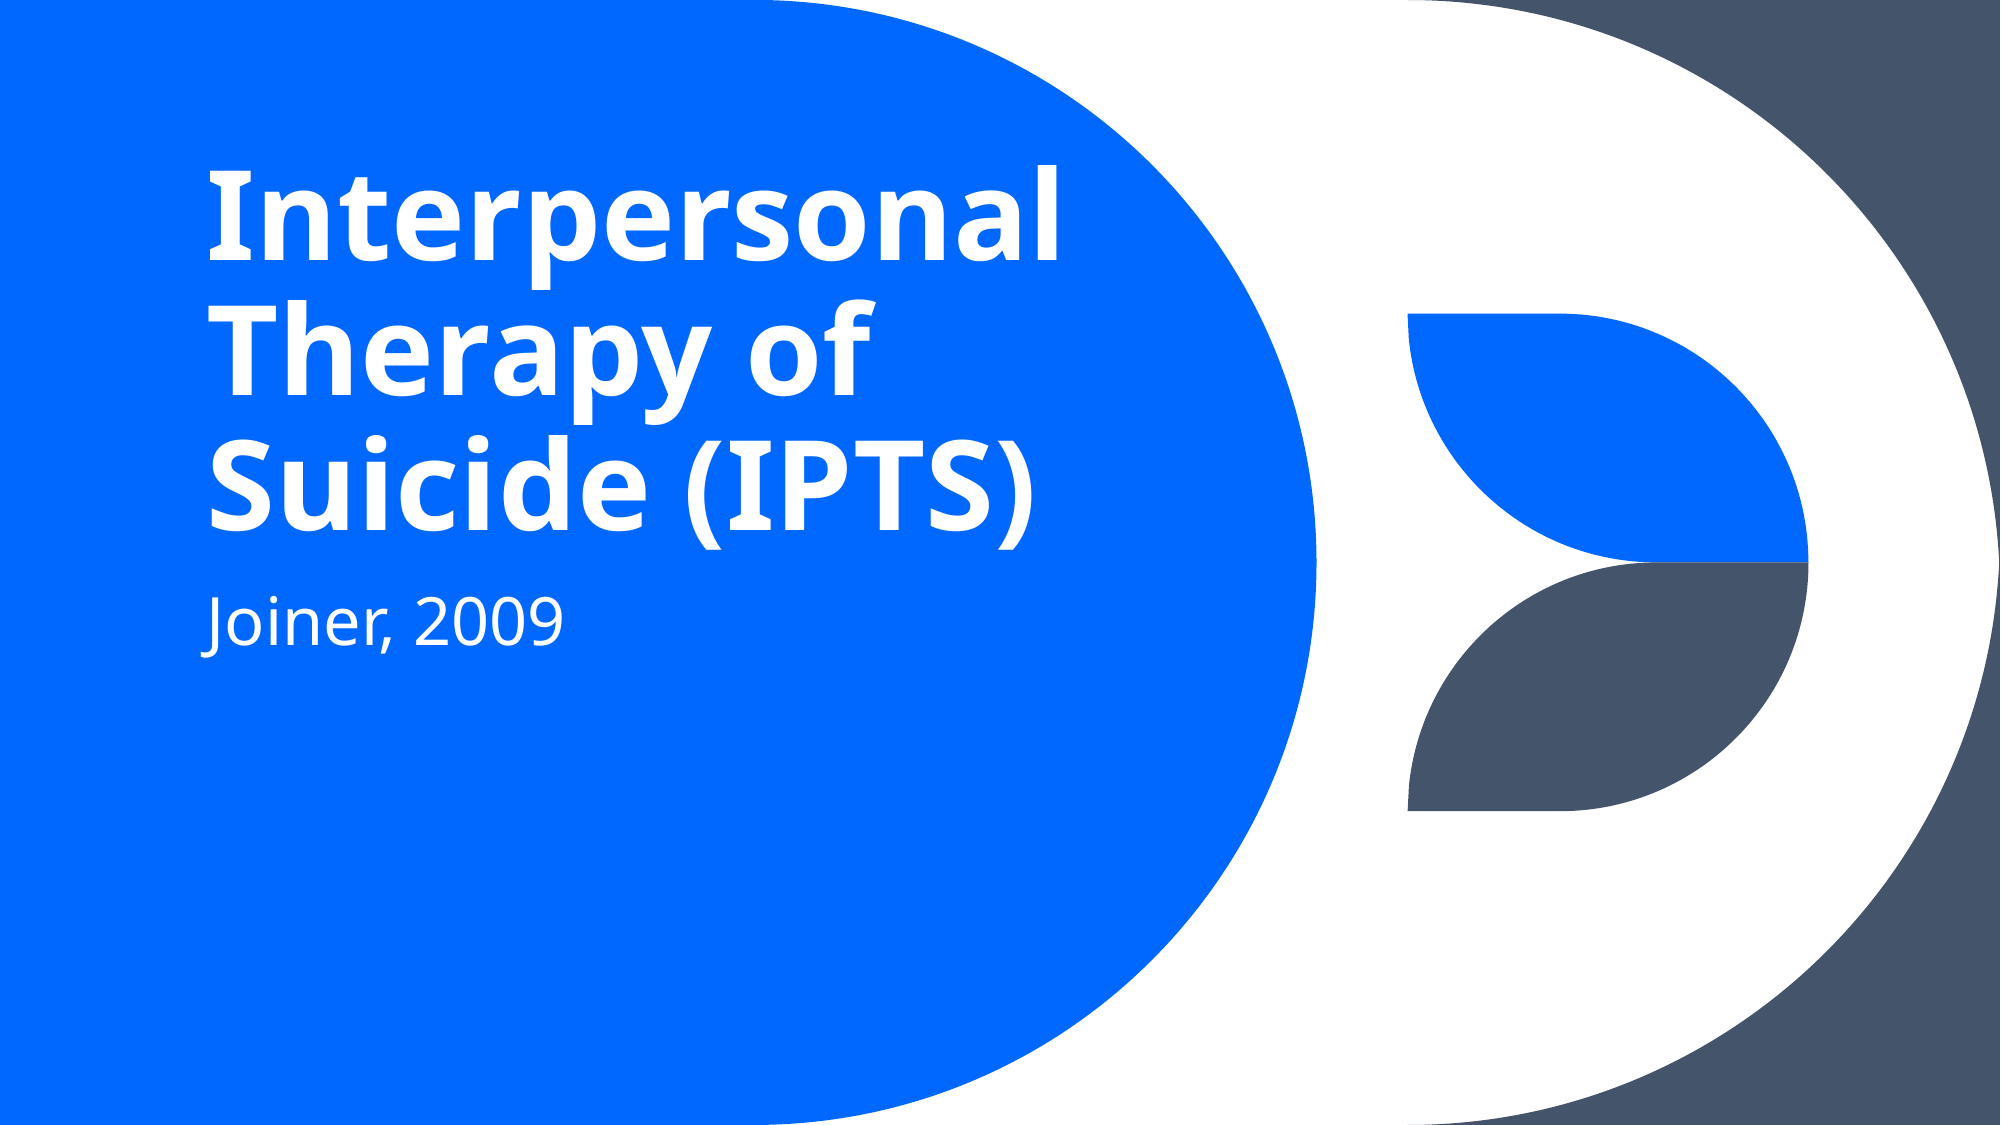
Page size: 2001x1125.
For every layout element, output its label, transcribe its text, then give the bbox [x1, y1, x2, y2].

subtitle Joiner, 2009 [191, 580, 1217, 812]
title Interpersonal Therapy of Suicide (IPTS) [191, 173, 1217, 566]
